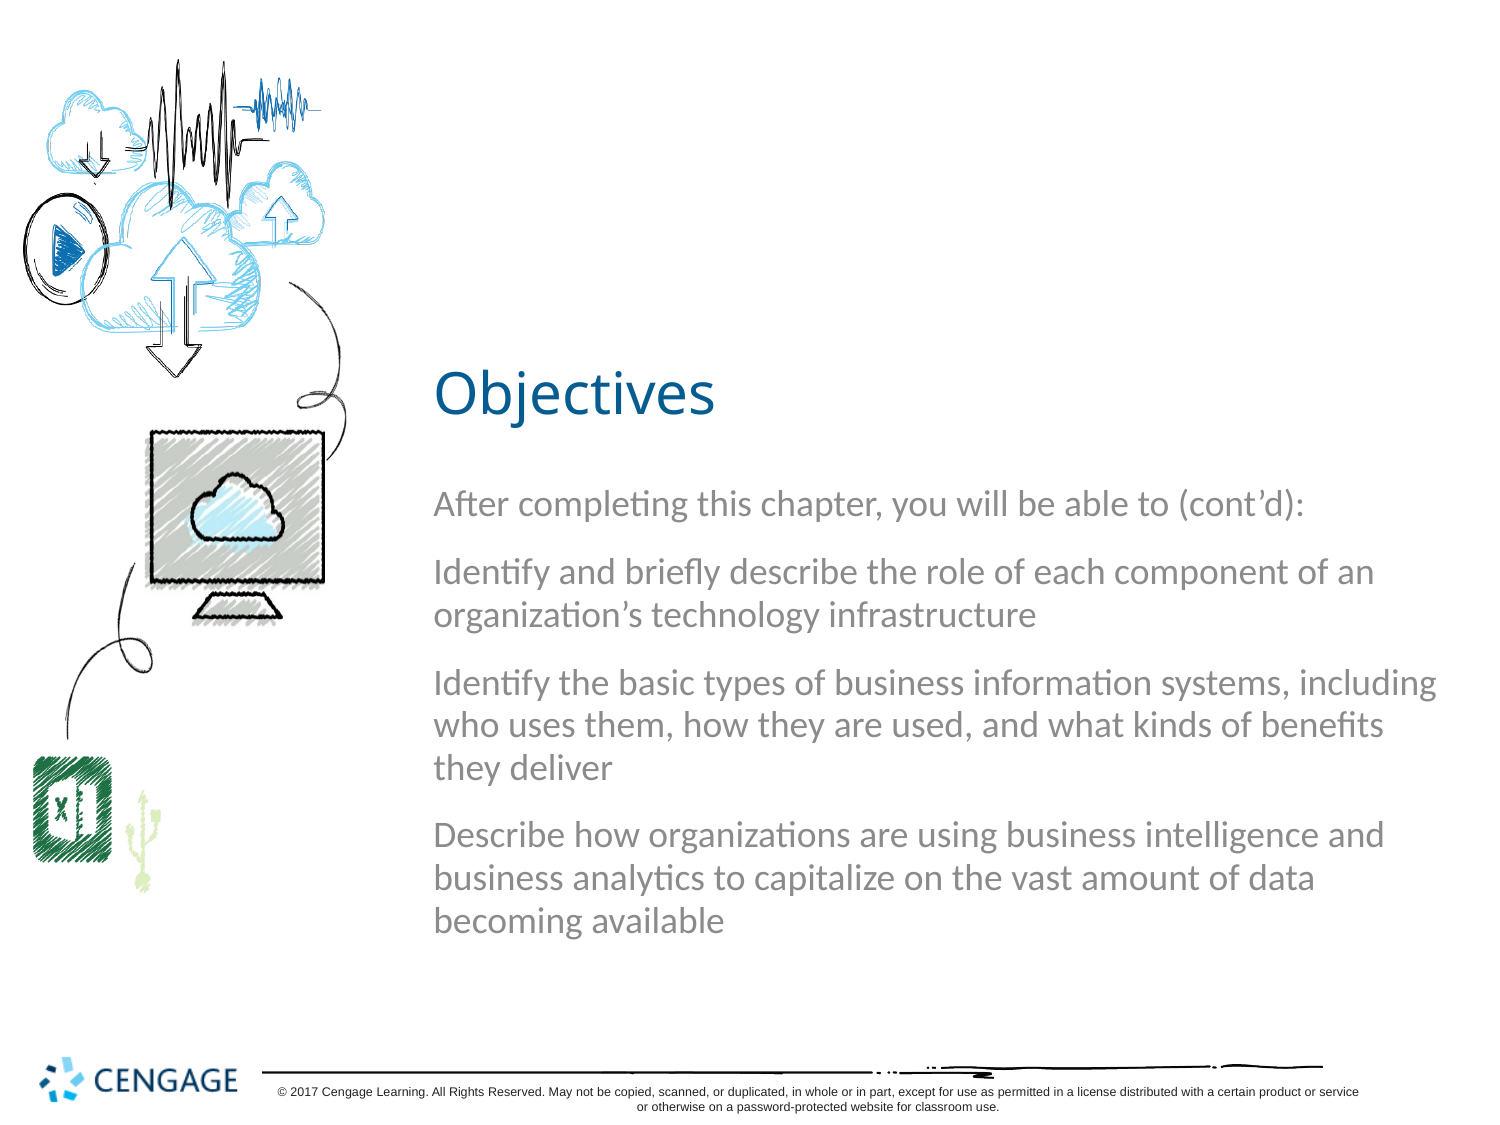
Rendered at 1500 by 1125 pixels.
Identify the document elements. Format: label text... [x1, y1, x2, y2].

picture [19, 1043, 250, 1115]
title Objectives [433, 365, 1446, 428]
picture [23, 743, 163, 895]
footer © 2017 Cengage Learning. All Rights Reserved. May not be copied, scanned, or duplicated, in whole or in part, except for use as permitted in a license distributed with a certain product or service or otherwise on a password-protected website for classroom use. [262, 1079, 1375, 1120]
picture [12, 59, 401, 739]
list After completing this chapter, you will be able to (cont’d): Identify and briefly describe the role of each component of an organization’s technology infrastructure Identify the basic types of business information systems, including who uses them, how they are used, and what kinds of benefits they deliver Describe how organizations are using business intelligence and business analytics to capitalize on the vast amount of data becoming available [433, 482, 1446, 947]
picture [262, 1064, 1323, 1079]
